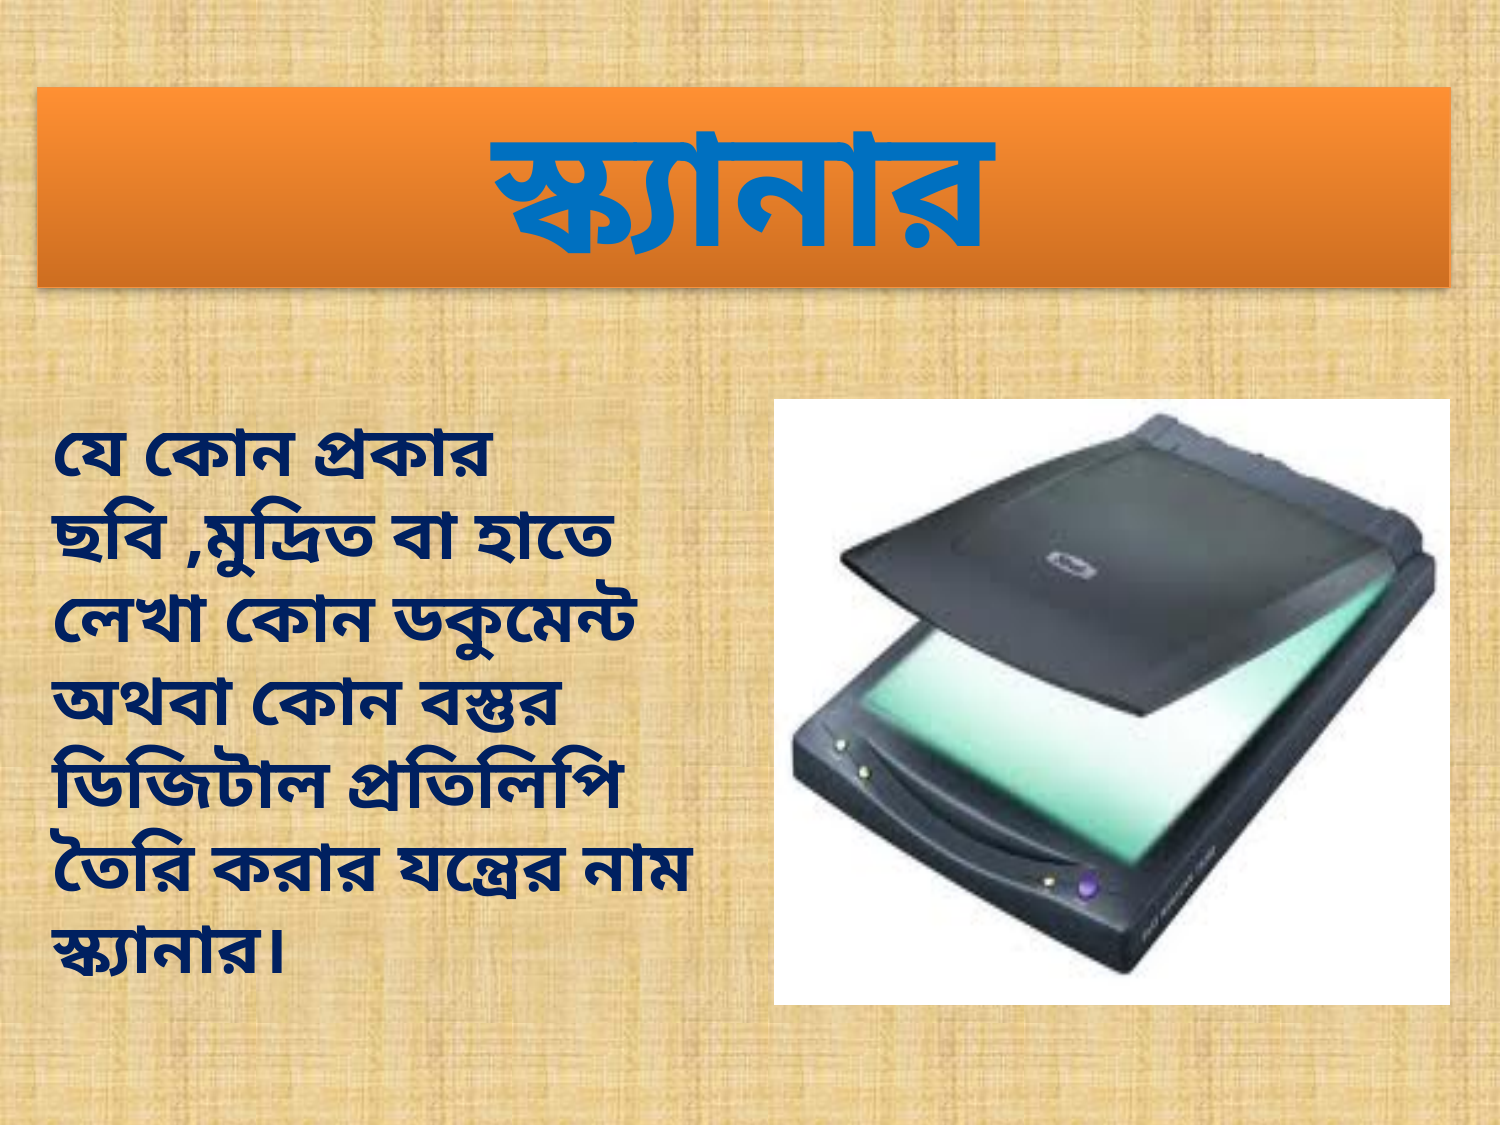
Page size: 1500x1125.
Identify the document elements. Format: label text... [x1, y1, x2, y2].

title স্ক্যানার [37, 87, 1451, 288]
list যে কোন প্রকার ছবি ,মুদ্রিত বা হাতে লেখা কোন ডকুমেন্ট অথবা কোন বস্তুর ডিজিটাল প্রতিলিপি তৈরি করার যন্ত্রের নাম স্ক্যানার। [37, 399, 750, 1005]
picture [0, 0, 1500, 1125]
